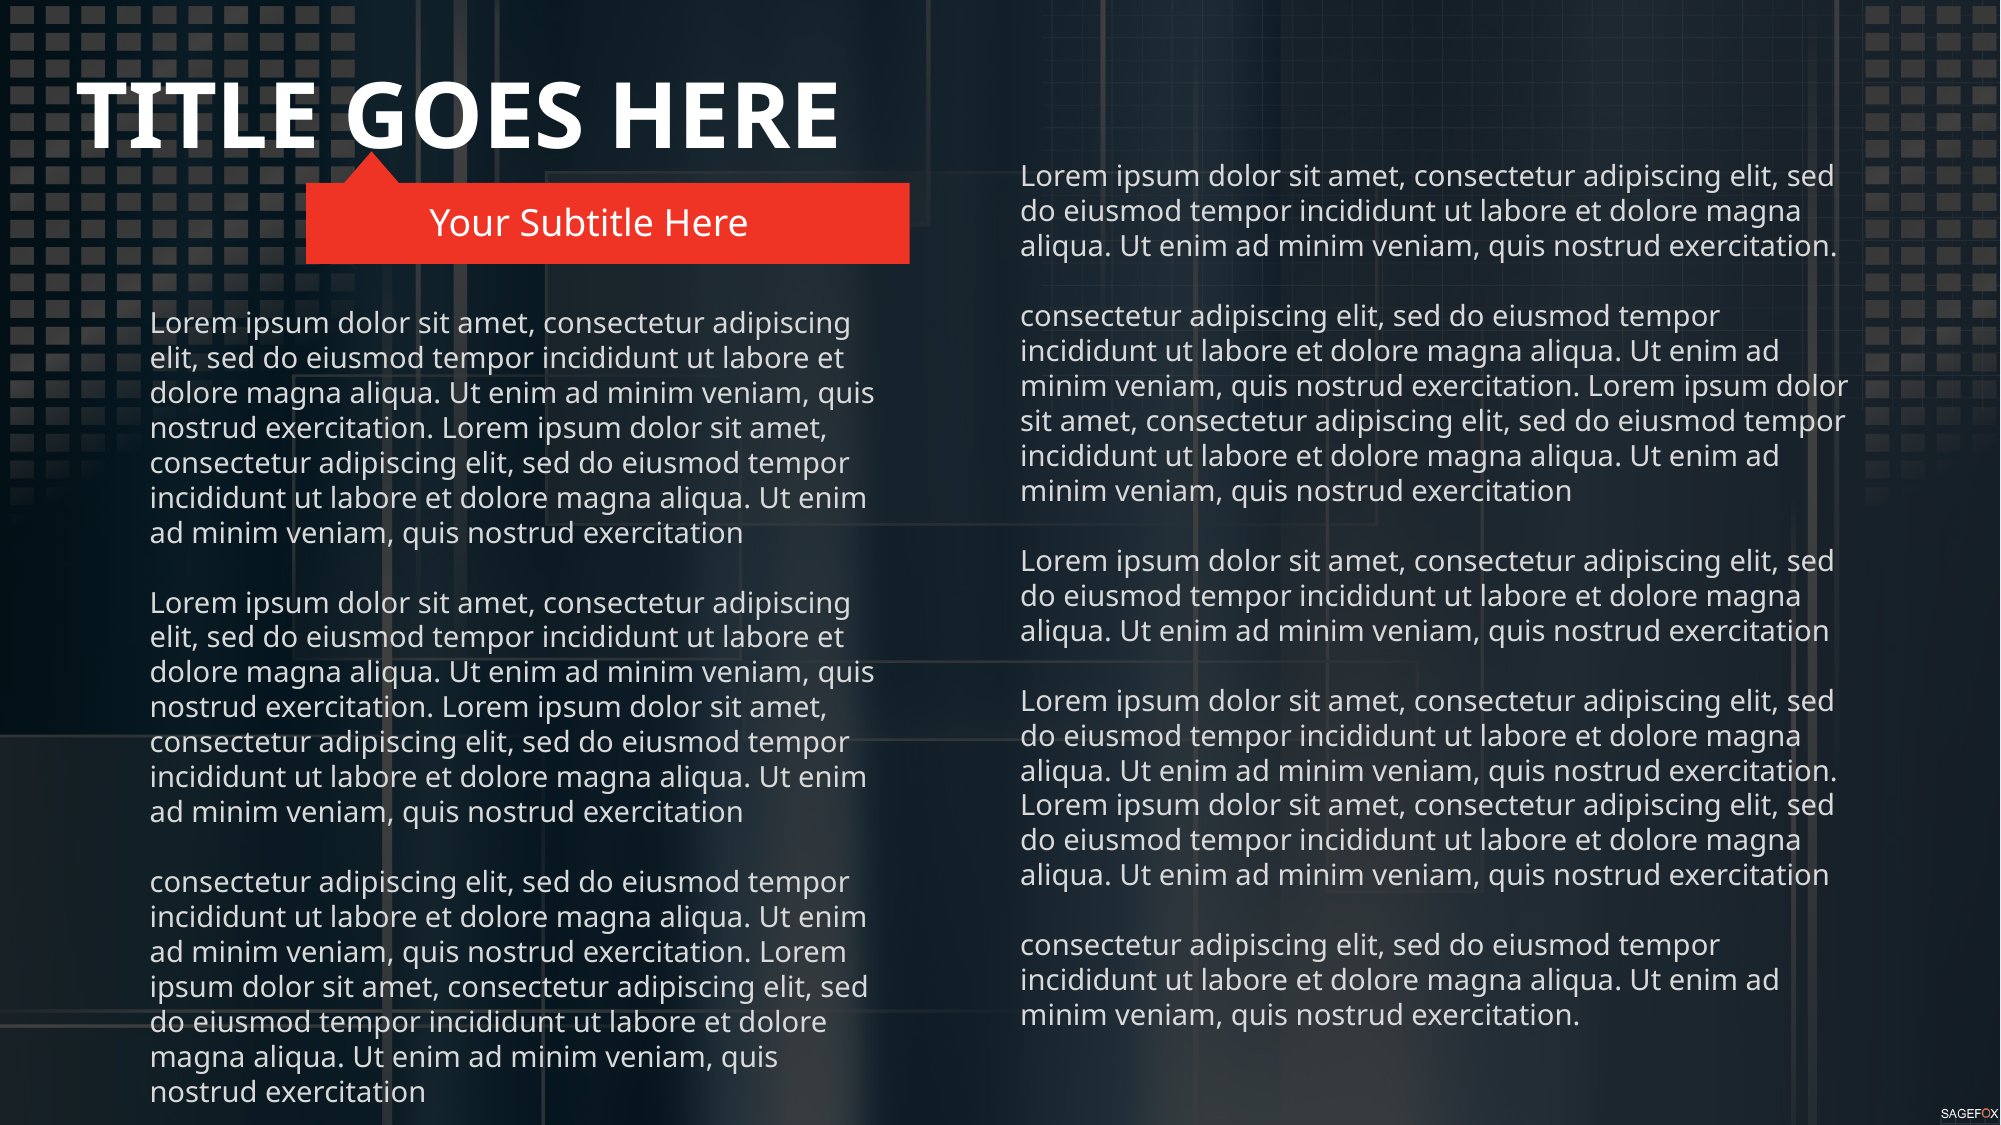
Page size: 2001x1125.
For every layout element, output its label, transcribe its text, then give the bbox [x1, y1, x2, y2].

text_box TITLE GOES HERE [60, 49, 965, 175]
text_box Lorem ipsum dolor sit amet, consectetur adipiscing elit, sed do eiusmod tempor incididunt ut labore et dolore magna aliqua. Ut enim ad minim veniam, quis nostrud exercitation. consectetur adipiscing elit, sed do eiusmod tempor incididunt ut labore et dolore magna aliqua. Ut enim ad minim veniam, quis nostrud exercitation. Lorem ipsum dolor sit amet, consectetur adipiscing elit, sed do eiusmod tempor incididunt ut labore et dolore magna aliqua. Ut enim ad minim veniam, quis nostrud exercitation Lorem ipsum dolor sit amet, consectetur adipiscing elit, sed do eiusmod tempor incididunt ut labore et dolore magna aliqua. Ut enim ad minim veniam, quis nostrud exercitation Lorem ipsum dolor sit amet, consectetur adipiscing elit, sed do eiusmod tempor incididunt ut labore et dolore magna aliqua. Ut enim ad minim veniam, quis nostrud exercitation. Lorem ipsum dolor sit amet, consectetur adipiscing elit, sed do eiusmod tempor incididunt ut labore et dolore magna aliqua. Ut enim ad minim veniam, quis nostrud exercitation consectetur adipiscing elit, sed do eiusmod tempor incididunt ut labore et dolore magna aliqua. Ut enim ad minim veniam, quis nostrud exercitation. [1005, 150, 1876, 1039]
text_box Lorem ipsum dolor sit amet, consectetur adipiscing elit, sed do eiusmod tempor incididunt ut labore et dolore magna aliqua. Ut enim ad minim veniam, quis nostrud exercitation. Lorem ipsum dolor sit amet, consectetur adipiscing elit, sed do eiusmod tempor incididunt ut labore et dolore magna aliqua. Ut enim ad minim veniam, quis nostrud exercitation Lorem ipsum dolor sit amet, consectetur adipiscing elit, sed do eiusmod tempor incididunt ut labore et dolore magna aliqua. Ut enim ad minim veniam, quis nostrud exercitation. Lorem ipsum dolor sit amet, consectetur adipiscing elit, sed do eiusmod tempor incididunt ut labore et dolore magna aliqua. Ut enim ad minim veniam, quis nostrud exercitation consectetur adipiscing elit, sed do eiusmod tempor incididunt ut labore et dolore magna aliqua. Ut enim ad minim veniam, quis nostrud exercitation. Lorem ipsum dolor sit amet, consectetur adipiscing elit, sed do eiusmod tempor incididunt ut labore et dolore magna aliqua. Ut enim ad minim veniam, quis nostrud exercitation [134, 296, 897, 1125]
picture [0, 0, 2001, 1125]
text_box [306, 151, 910, 264]
